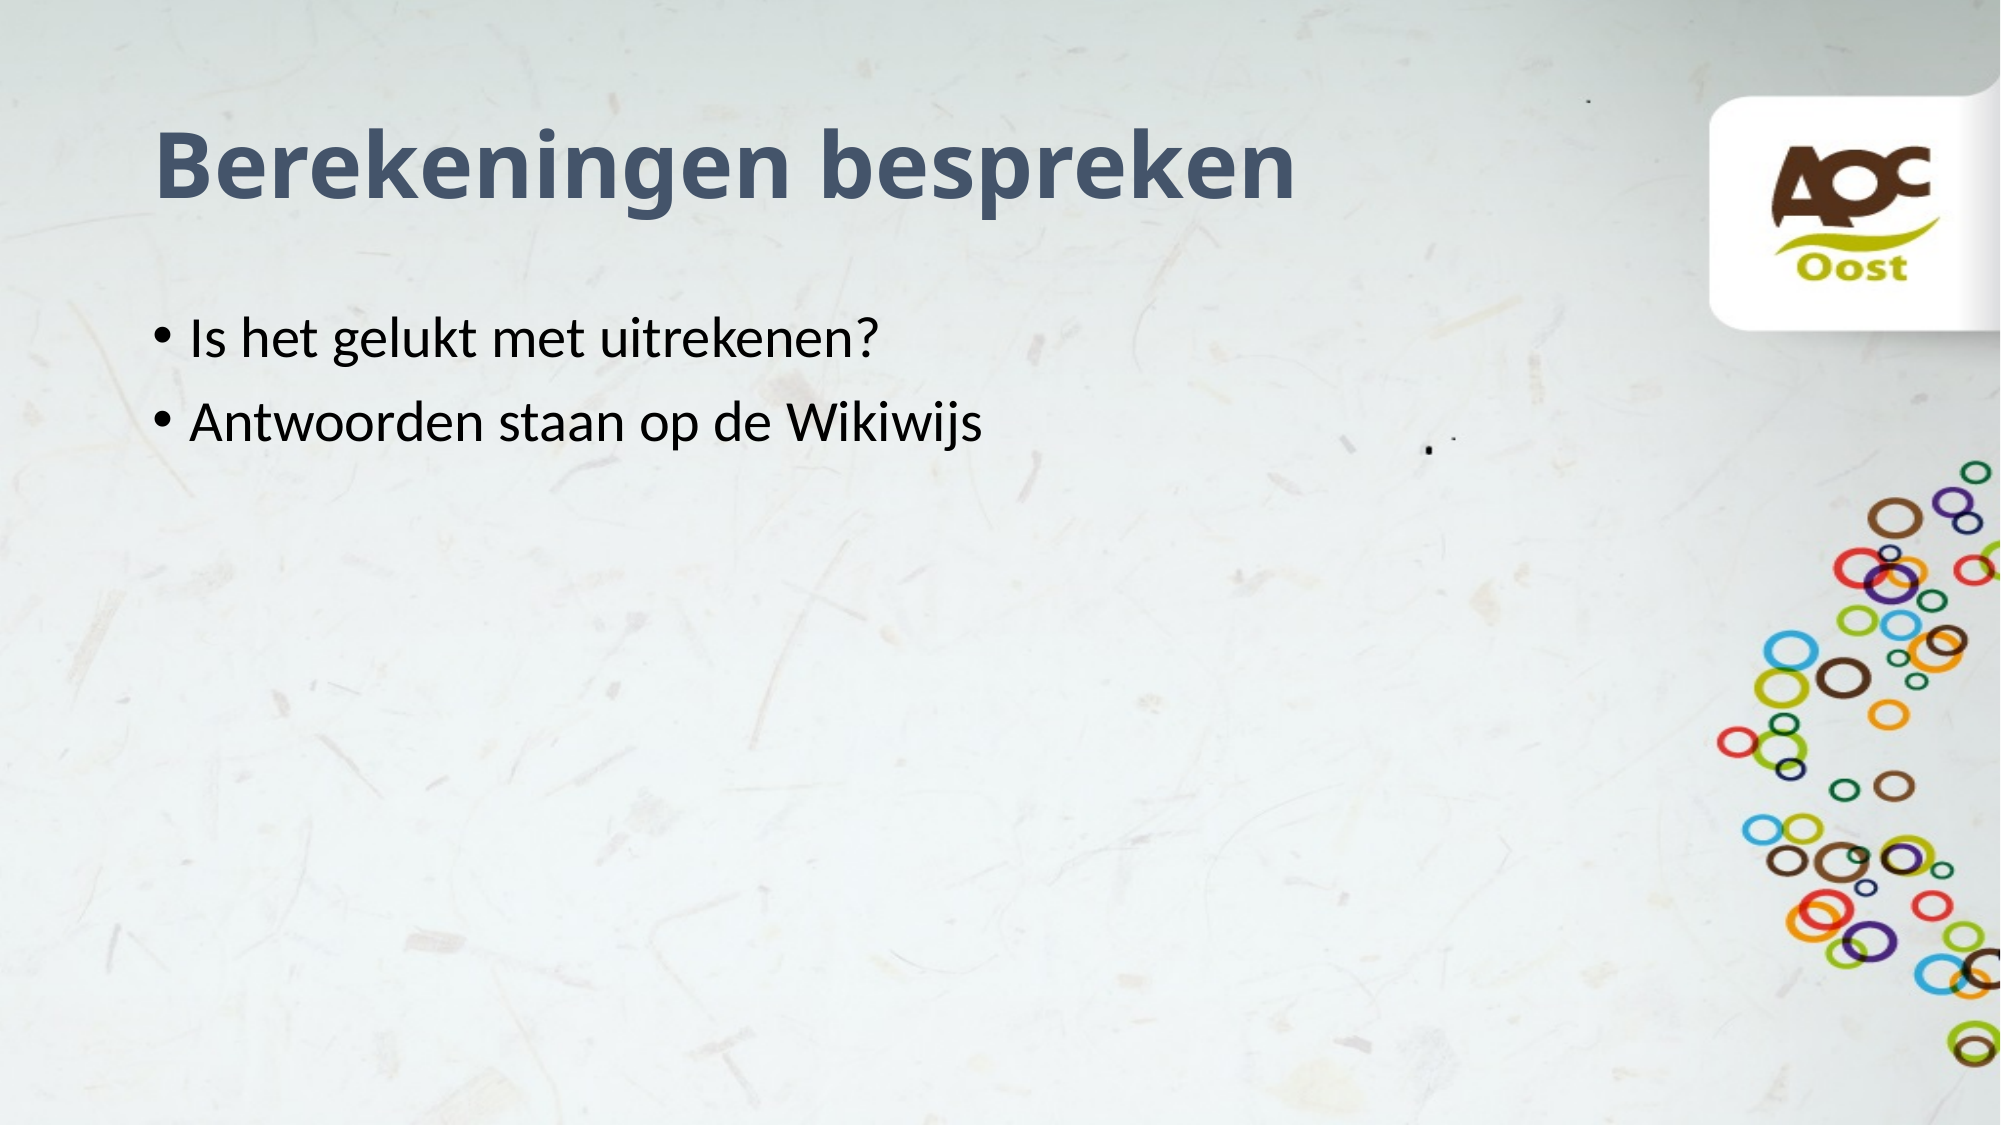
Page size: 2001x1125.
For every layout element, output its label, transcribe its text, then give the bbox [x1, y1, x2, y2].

picture [0, 0, 2001, 1125]
title Berekeningen bespreken [137, 59, 1863, 278]
list Is het gelukt met uitrekenen? Antwoorden staan op de Wikiwijs [137, 299, 1863, 1014]
